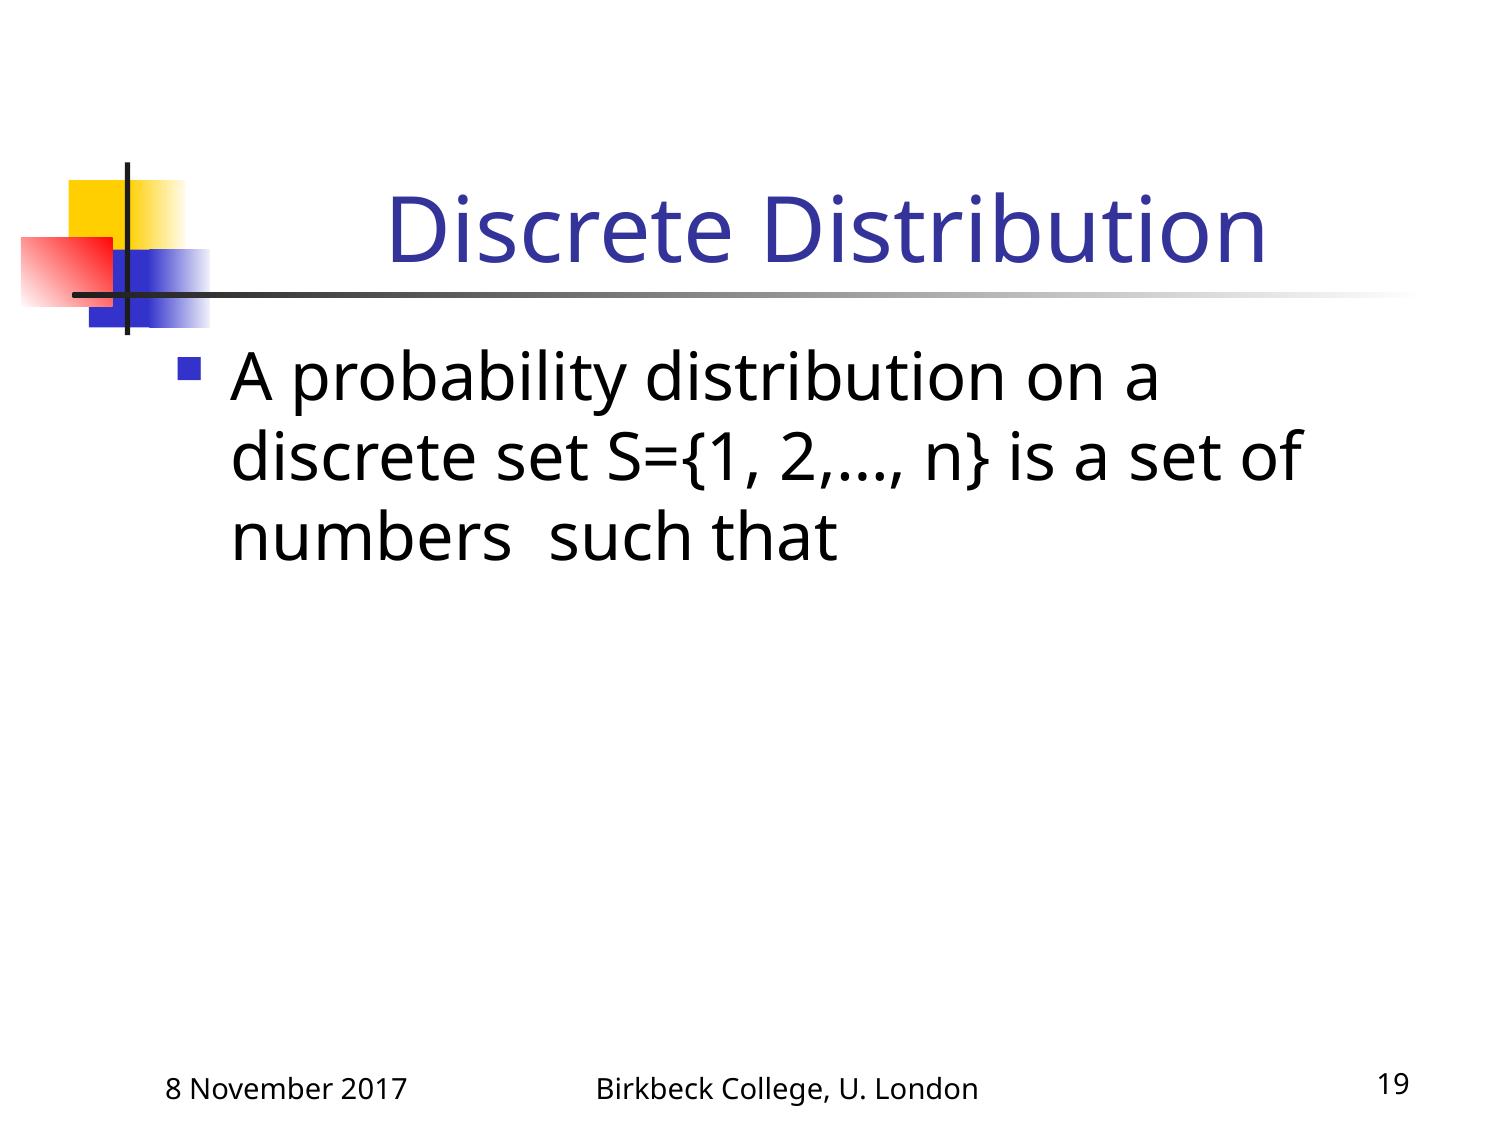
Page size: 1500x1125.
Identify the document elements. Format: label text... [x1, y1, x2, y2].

title Discrete Distribution [188, 101, 1468, 289]
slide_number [149, 1037, 463, 1113]
footer Birkbeck College, U. London [549, 1037, 1026, 1113]
slide_number 19 [1112, 1037, 1426, 1113]
